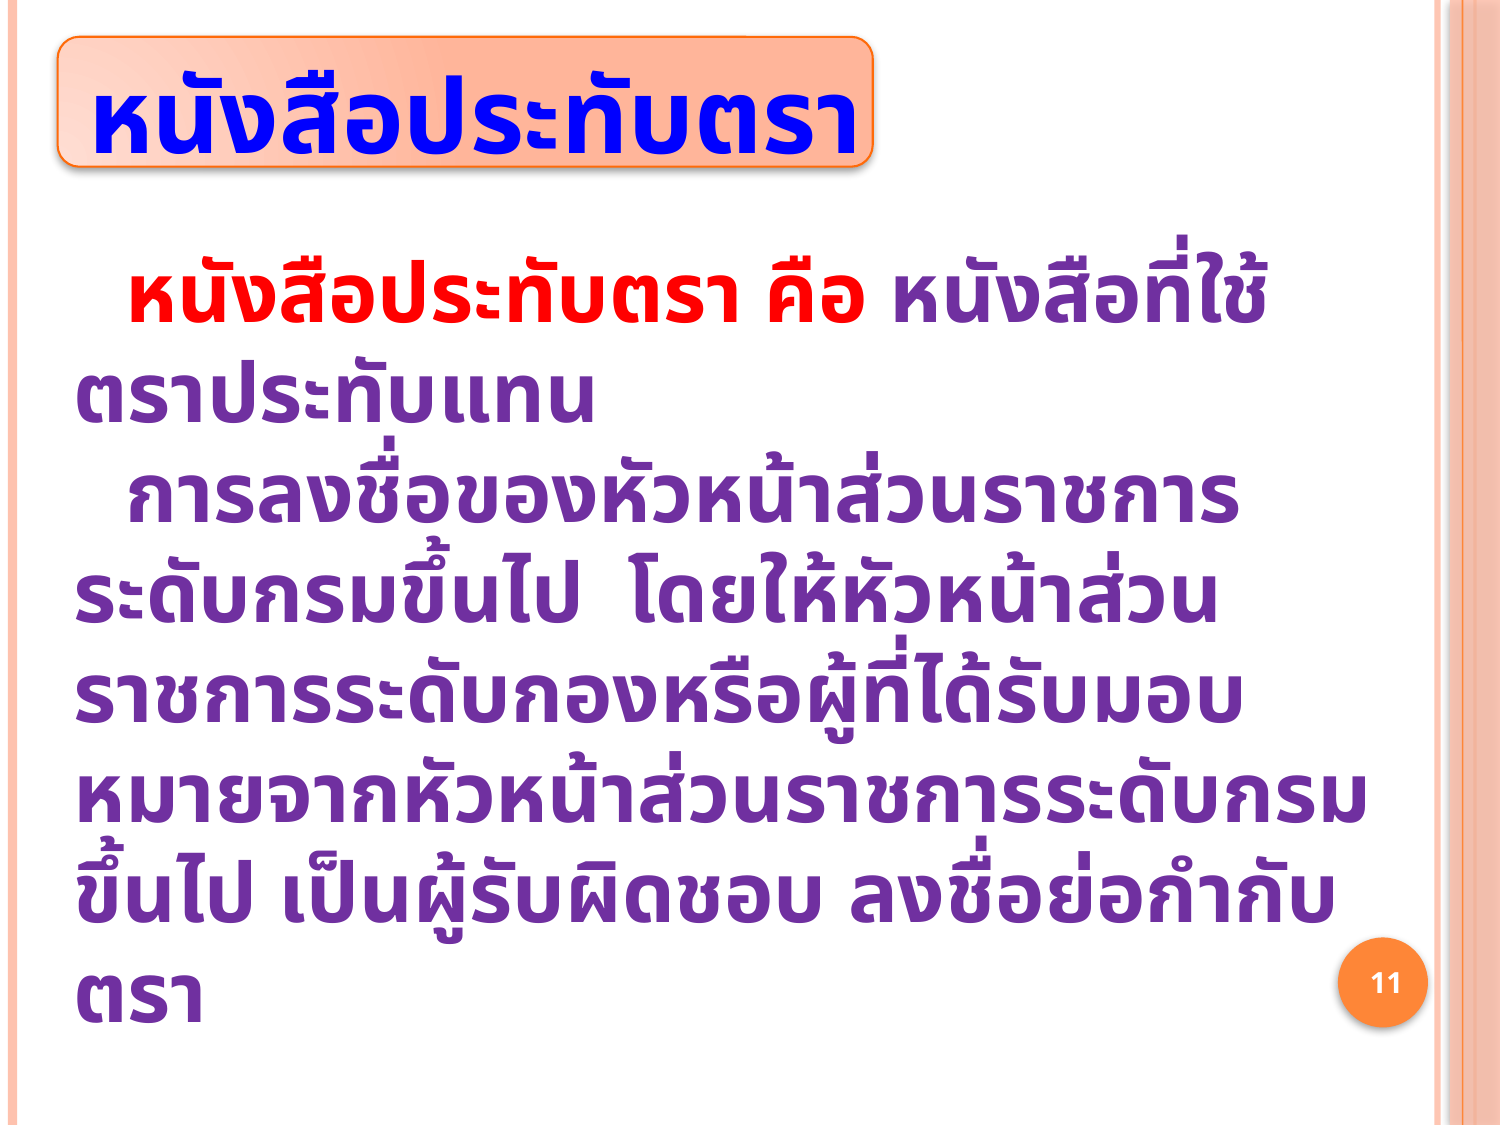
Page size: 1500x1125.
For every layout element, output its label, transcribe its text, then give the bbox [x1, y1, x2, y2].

text_box หนังสือประทับตรา คือ หนังสือที่ใช้ตราประทับแทน การลงชื่อของหัวหน้าส่วนราชการระดับกรมขึ้นไป โดยให้หัวหน้าส่วนราชการระดับกองหรือผู้ที่ได้รับมอบหมายจากหัวหน้าส่วนราชการระดับกรมขึ้นไป เป็นผู้รับผิดชอบ ลงชื่อย่อกำกับตรา [0, 231, 1406, 1047]
slide_number 11 [1351, 959, 1422, 1010]
title หนังสือประทับตรา [73, 7, 1424, 183]
text_box [56, 36, 73, 167]
